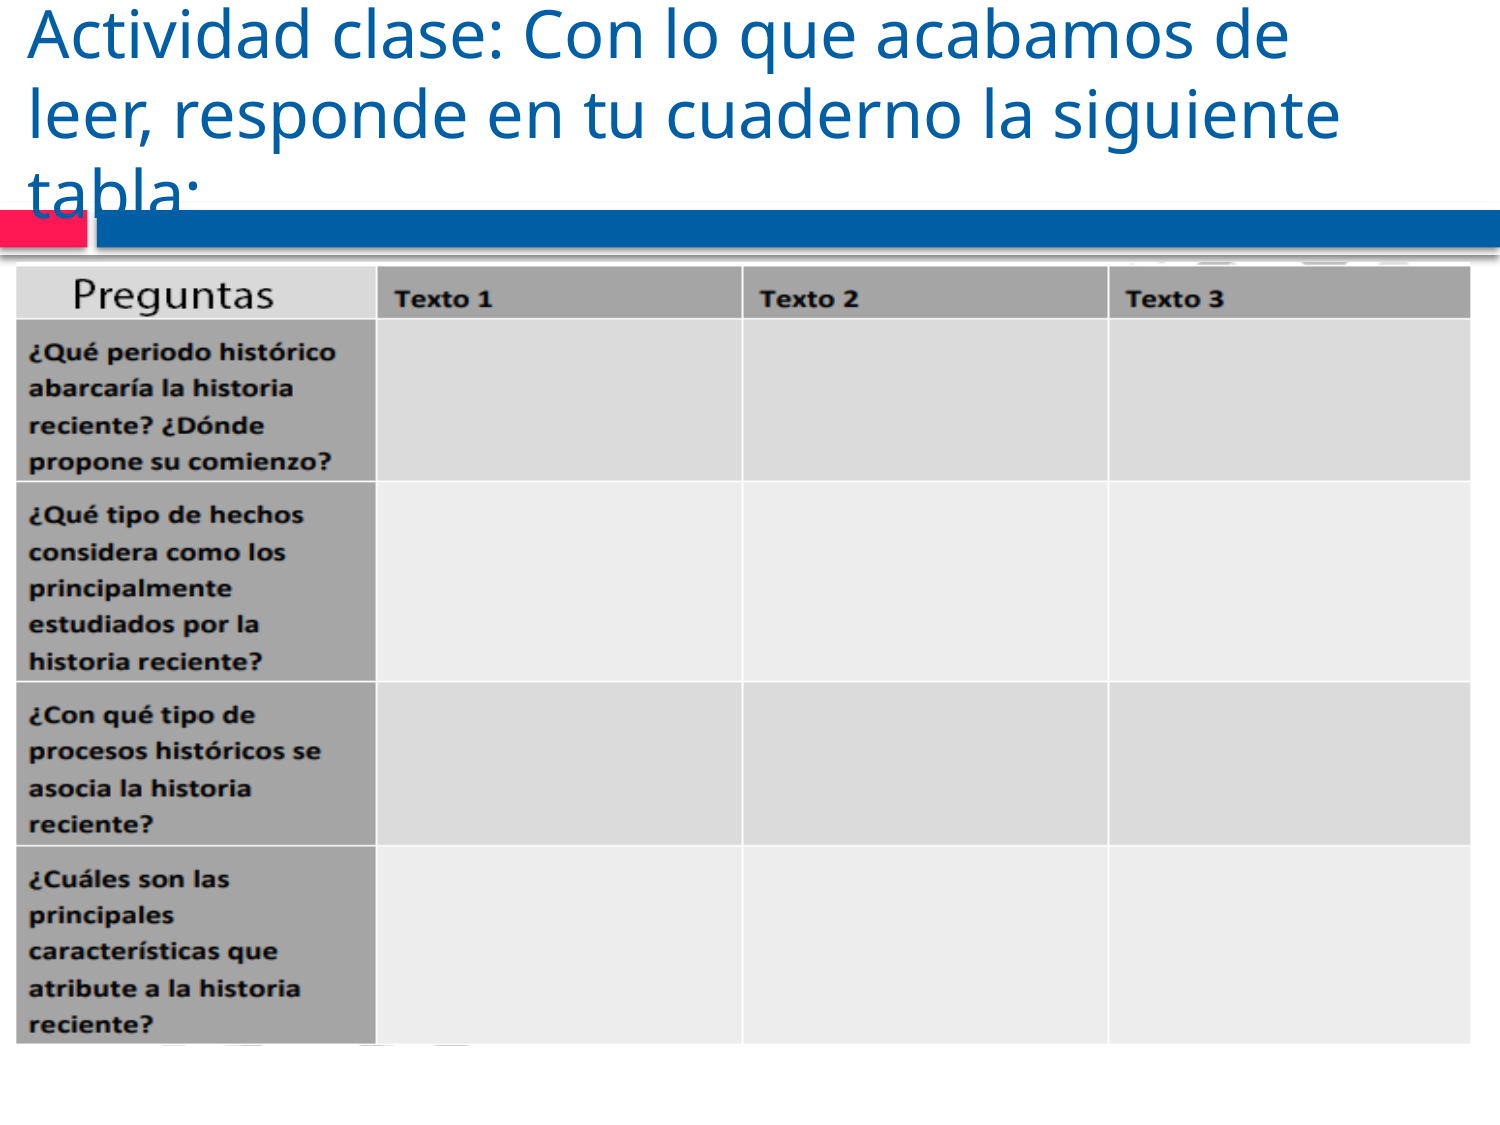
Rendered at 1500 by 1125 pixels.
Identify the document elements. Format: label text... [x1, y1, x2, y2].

title Actividad clase: Con lo que acabamos de leer, responde en tu cuaderno la siguiente tabla: [12, 30, 1424, 194]
picture [15, 262, 1471, 1047]
